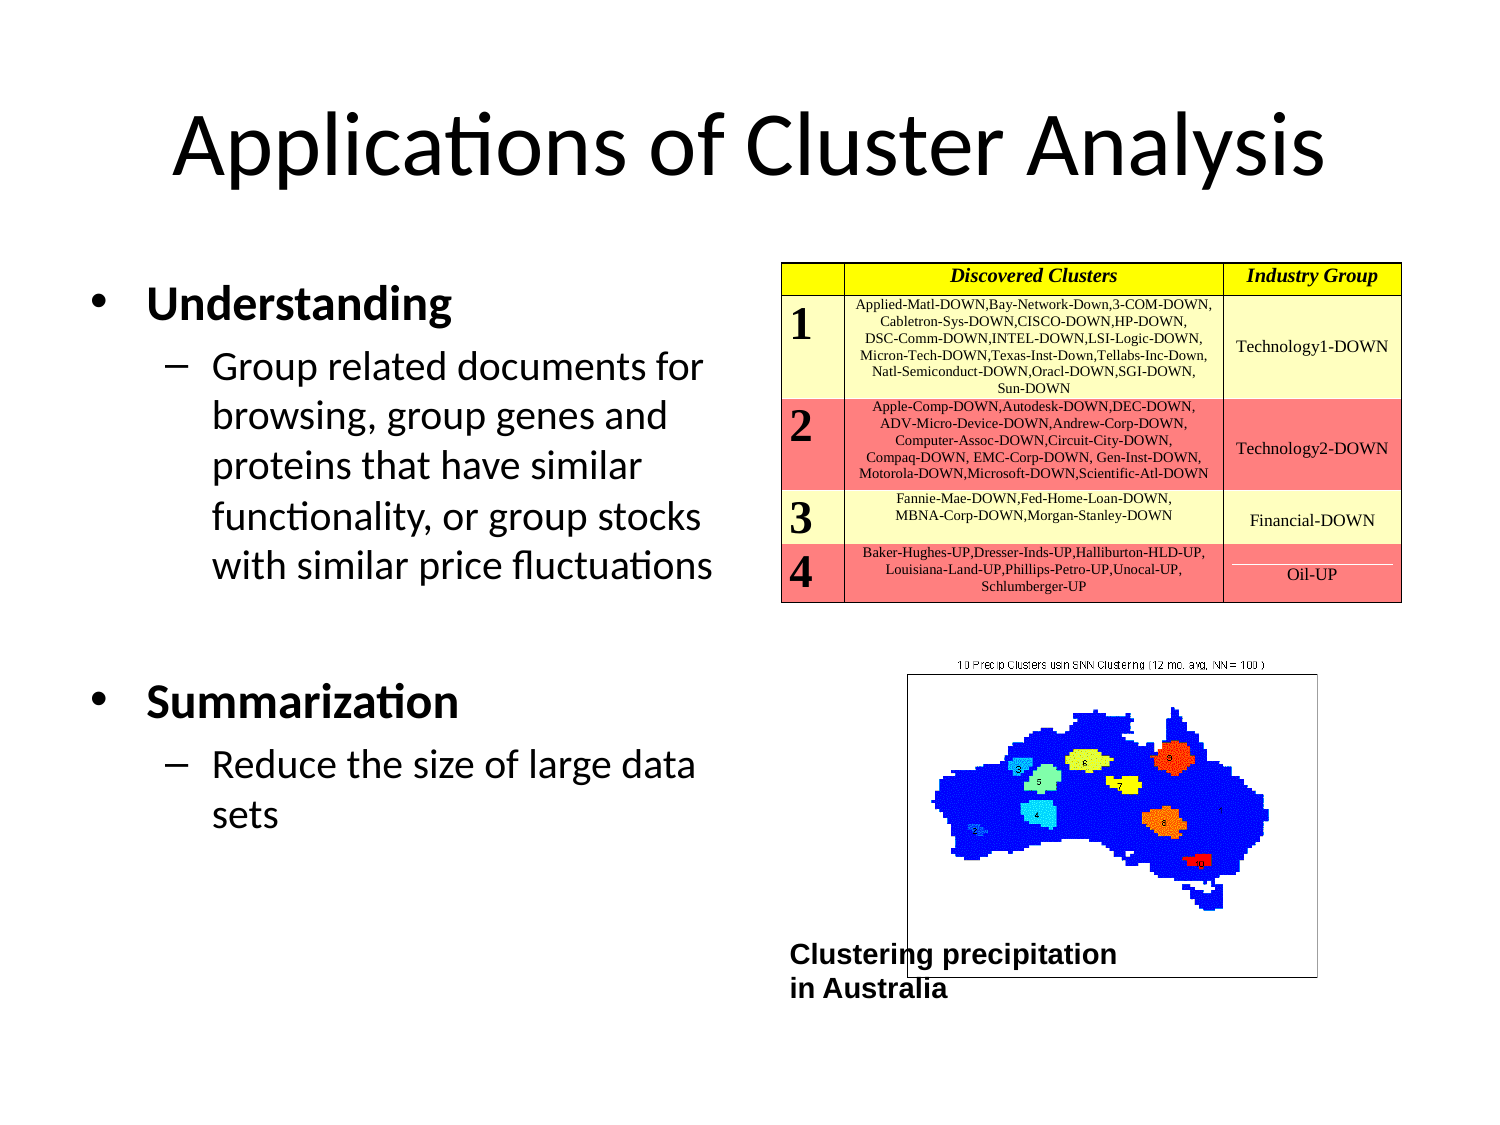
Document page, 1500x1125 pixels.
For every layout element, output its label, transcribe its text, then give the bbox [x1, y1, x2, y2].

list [770, 262, 1418, 622]
title Applications of Cluster Analysis [75, 45, 1425, 233]
list Understanding Group related documents for browsing, group genes and proteins that have similar functionality, or group stocks with similar price fluctuations Summarization Reduce the size of large data sets [75, 262, 738, 1006]
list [838, 646, 1349, 1006]
text_box Clustering precipitation in Australia [774, 927, 837, 1013]
